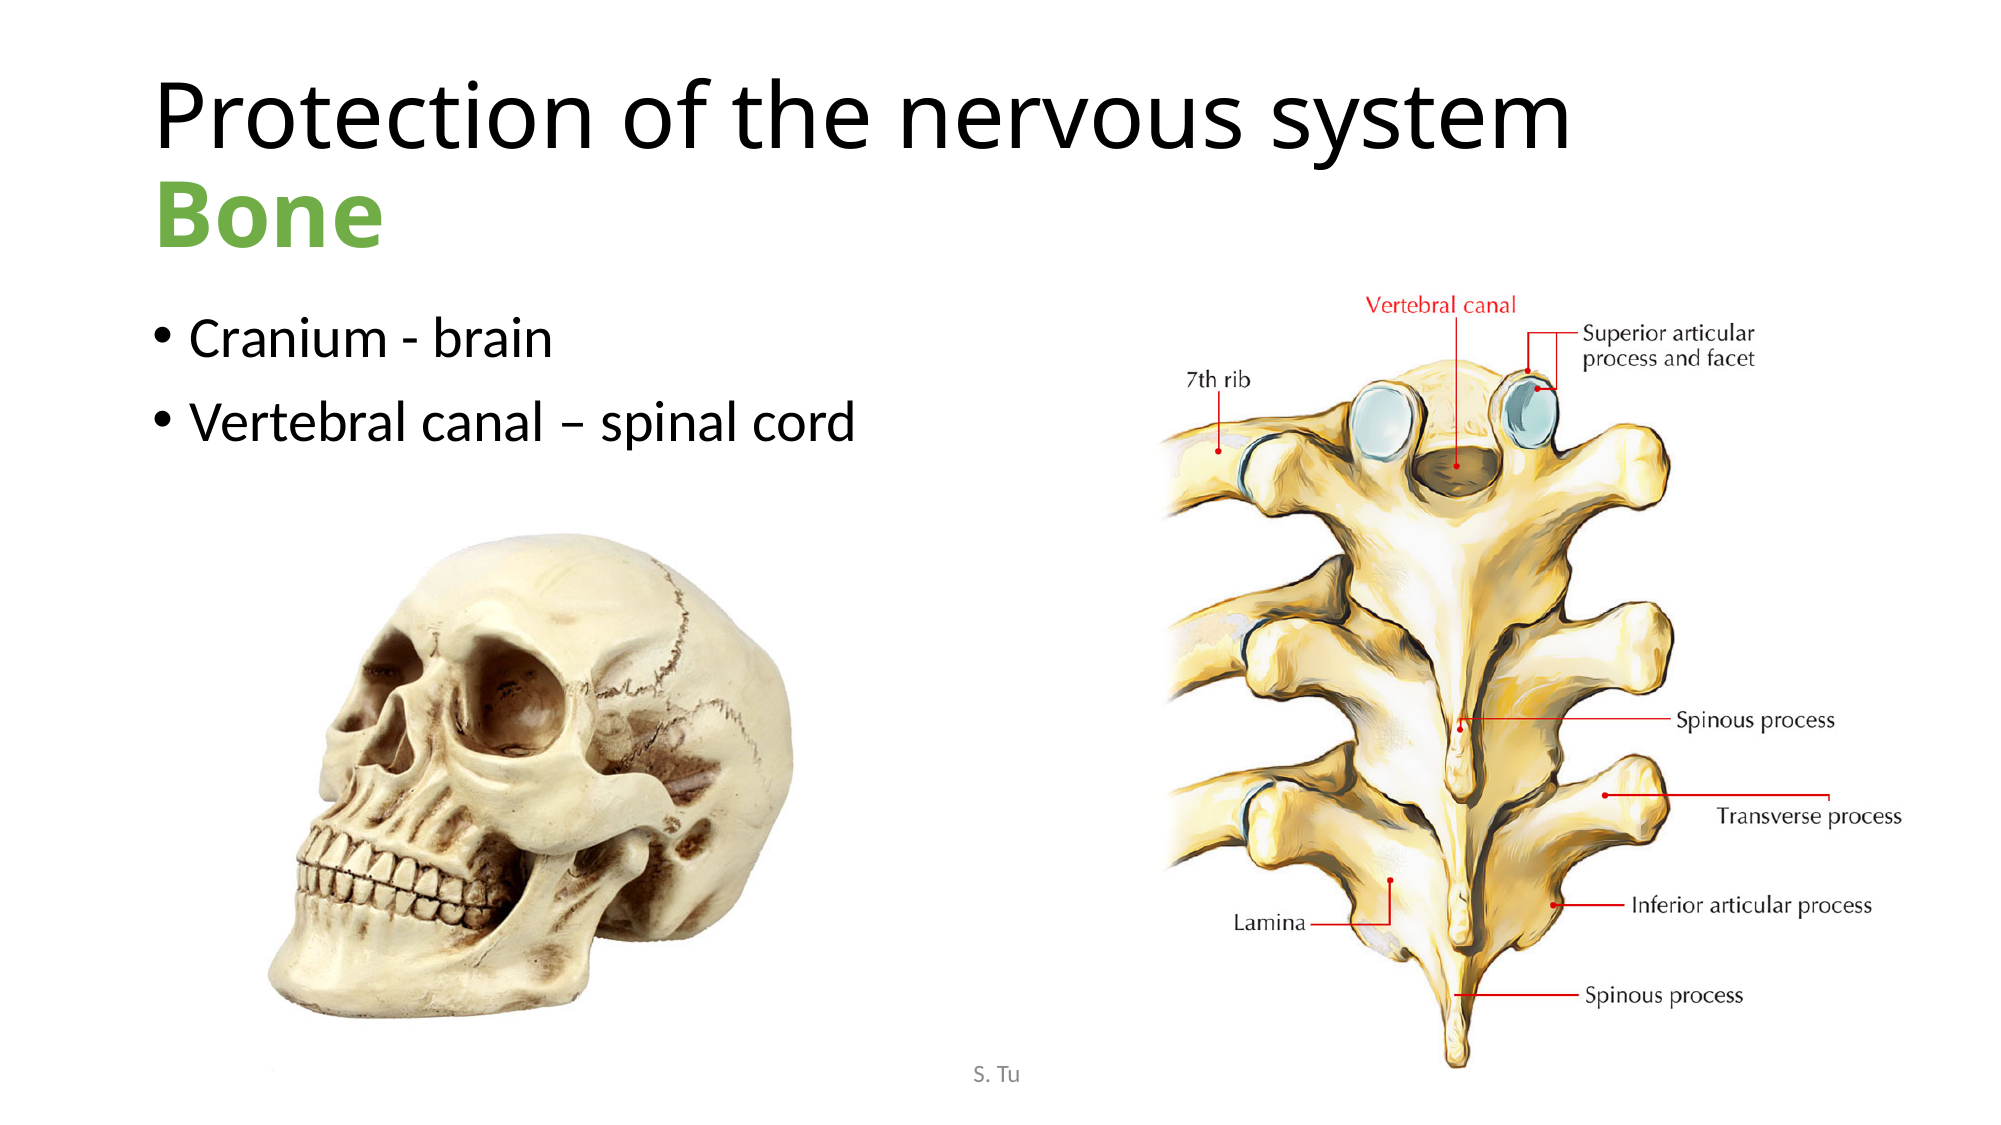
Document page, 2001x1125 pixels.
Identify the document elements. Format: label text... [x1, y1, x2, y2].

footer S. Tu [662, 1042, 1338, 1103]
title Protection of the nervous system Bone [137, 59, 1863, 278]
picture [1104, 248, 1919, 1089]
picture [226, 480, 819, 1073]
list Cranium - brain Vertebral canal – spinal cord [137, 299, 1104, 1014]
